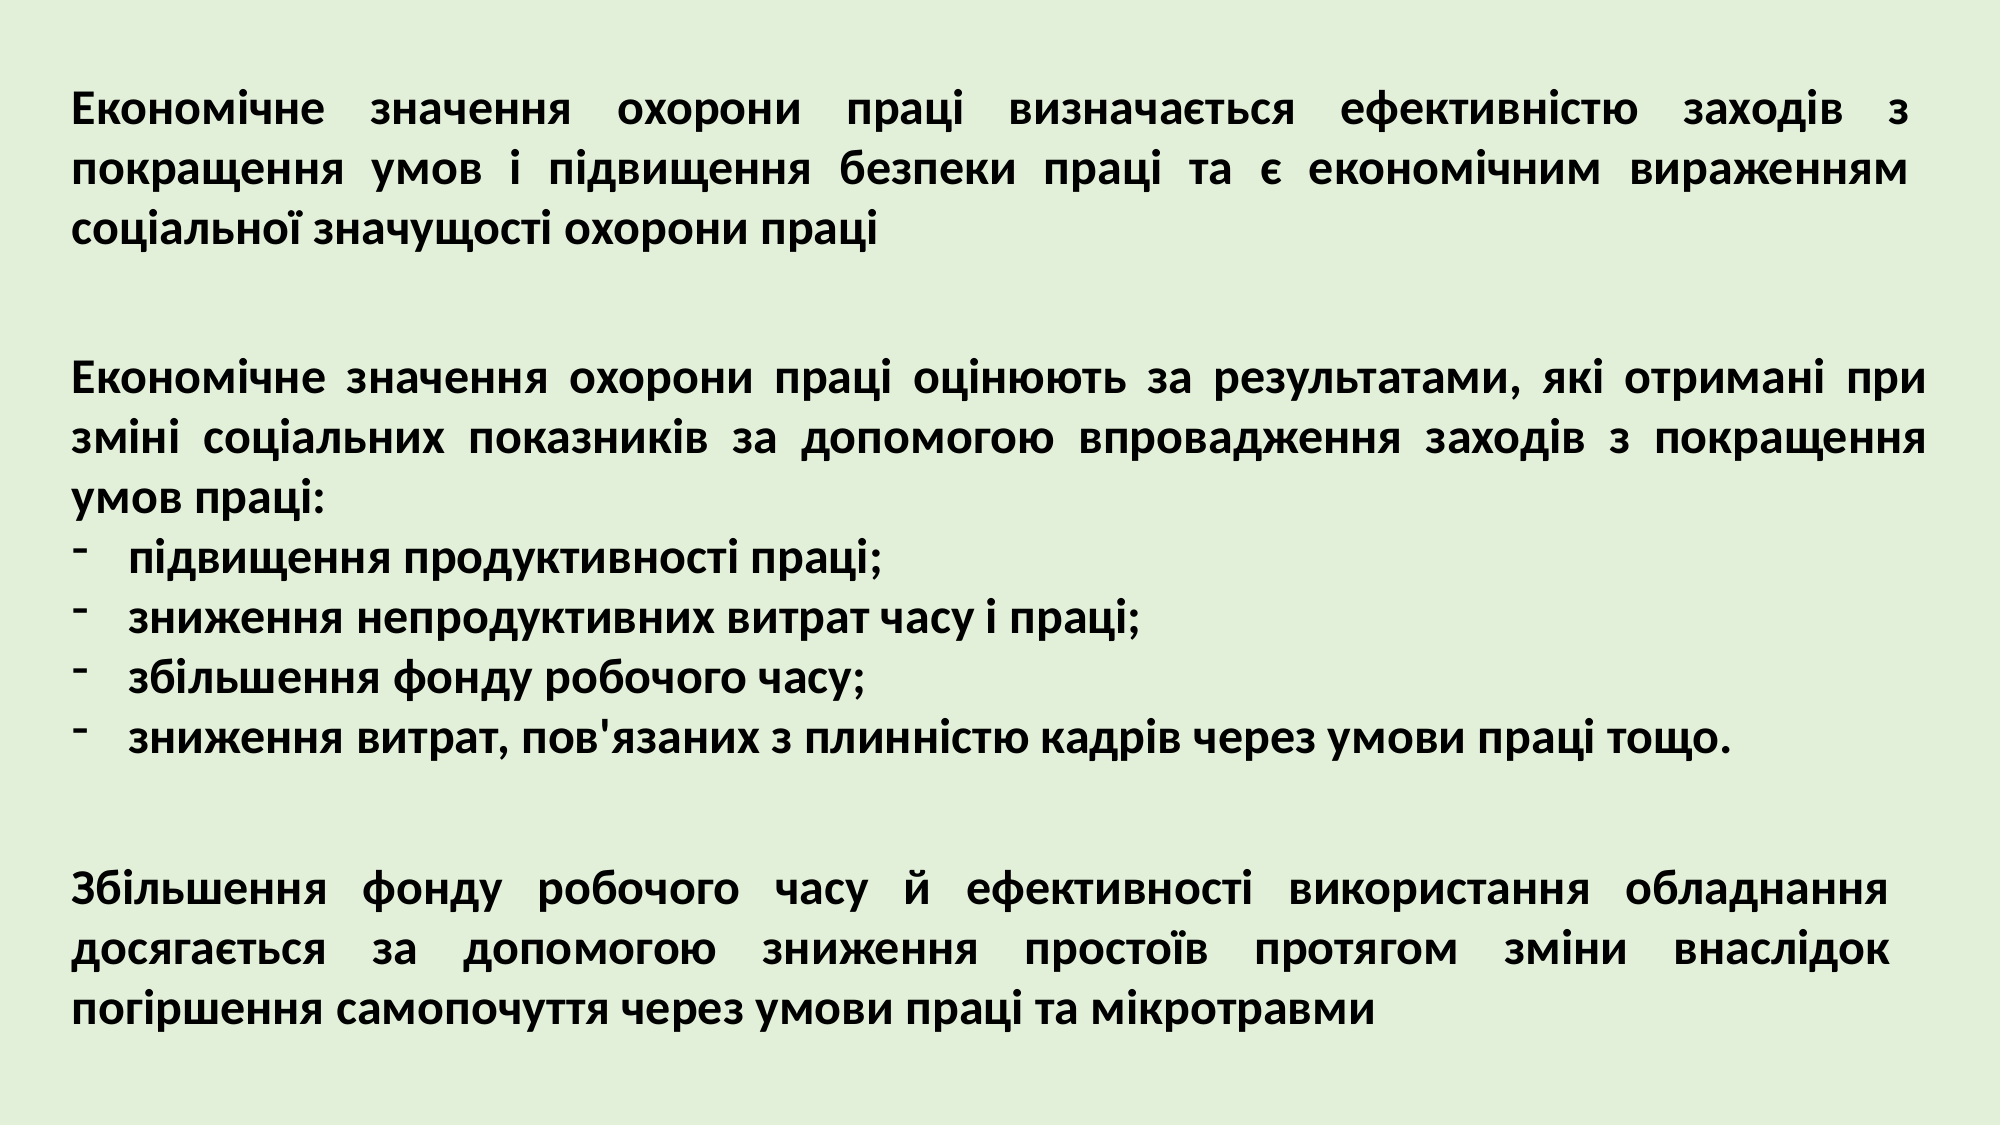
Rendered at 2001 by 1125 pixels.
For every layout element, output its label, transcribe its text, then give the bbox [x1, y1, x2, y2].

text_box Економічне значення охорони праці оцінюють за результатами, які отримані при зміні соціальних показників за допомогою впровадження заходів з покращення умов праці: підвищення продуктивності праці; зниження непродуктивних витрат часу і праці; збільшення фонду робочого часу; зниження витрат, пов'язаних з плинністю кадрів через умови праці тощо. [57, 335, 1944, 771]
text_box Економічне значення охорони праці визначається ефективністю заходів з покращення умов і підвищення безпеки праці та є економічним вираженням соціальної значущості охорони праці [56, 67, 1926, 262]
text_box Збільшення фонду робочого часу й ефективності використання обладнання досягається за допомогою зниження простоїв протягом зміни внаслідок погіршення самопочуття через умови праці та мікротравми [56, 847, 1906, 1042]
